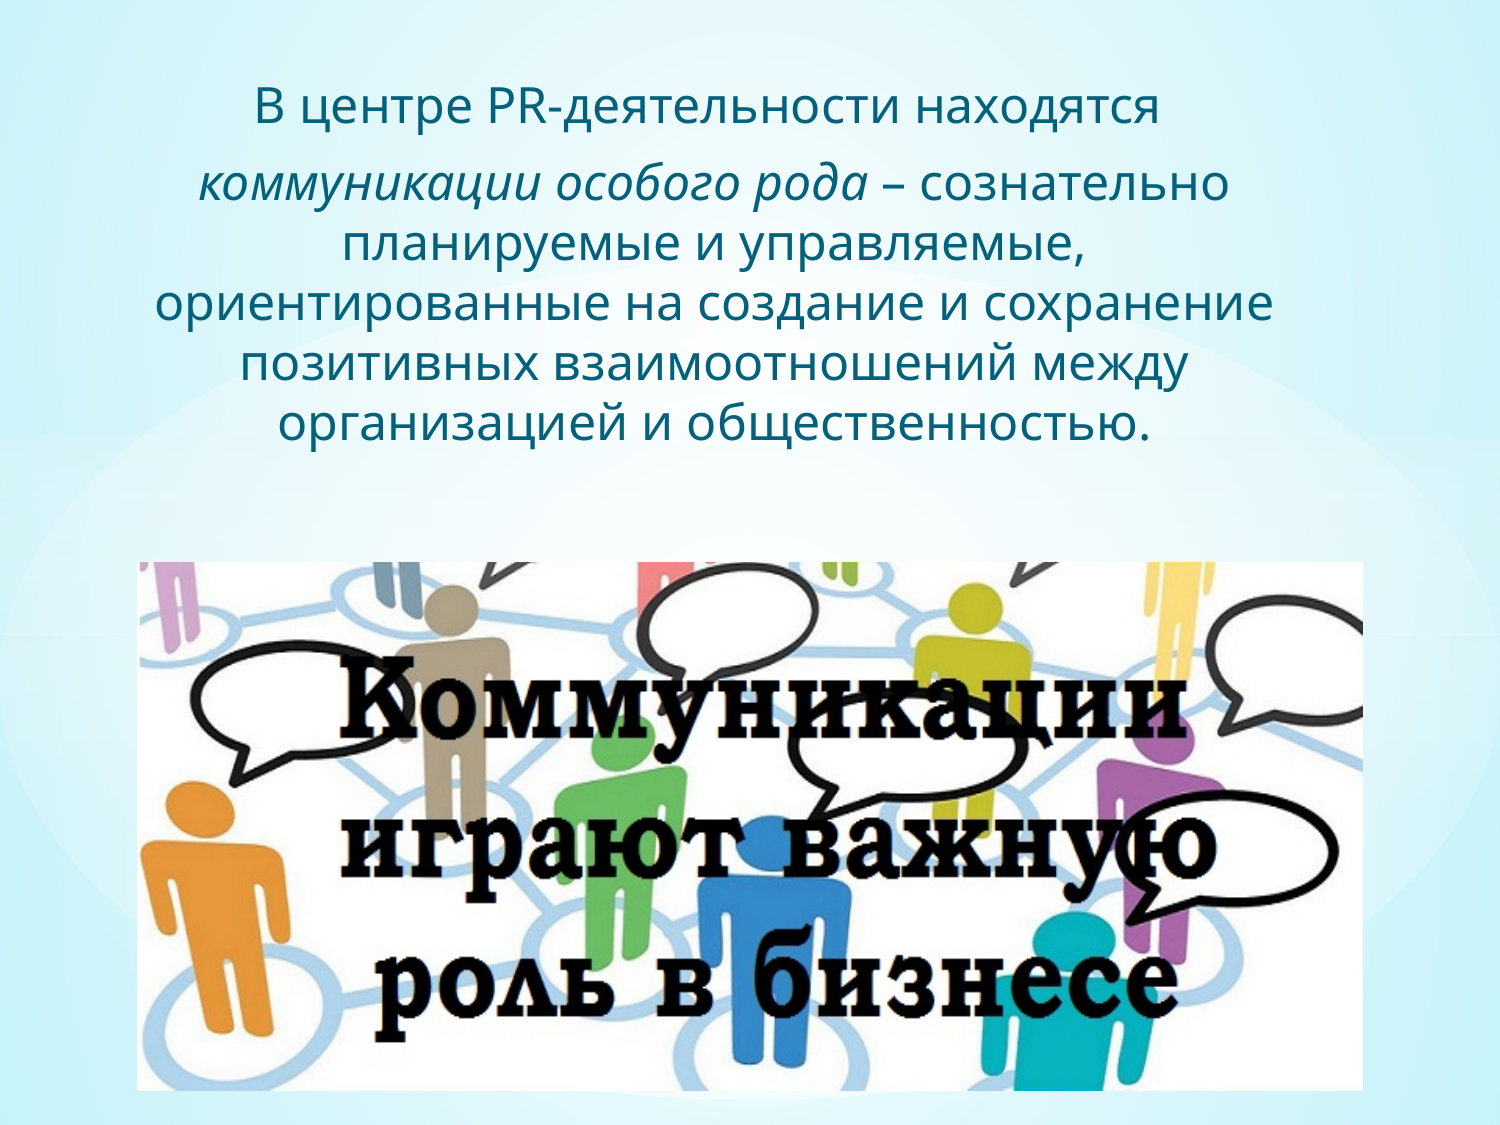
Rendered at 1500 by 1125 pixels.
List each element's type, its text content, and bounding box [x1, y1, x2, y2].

subtitle В центре PR-деятельности находятся коммуникации особого рода – сознательно планируемые и управляемые, ориентированные на создание и сохранение позитивных взаимоотношений между организацией и общественностью. [112, 66, 1317, 528]
picture [137, 562, 1363, 1091]
